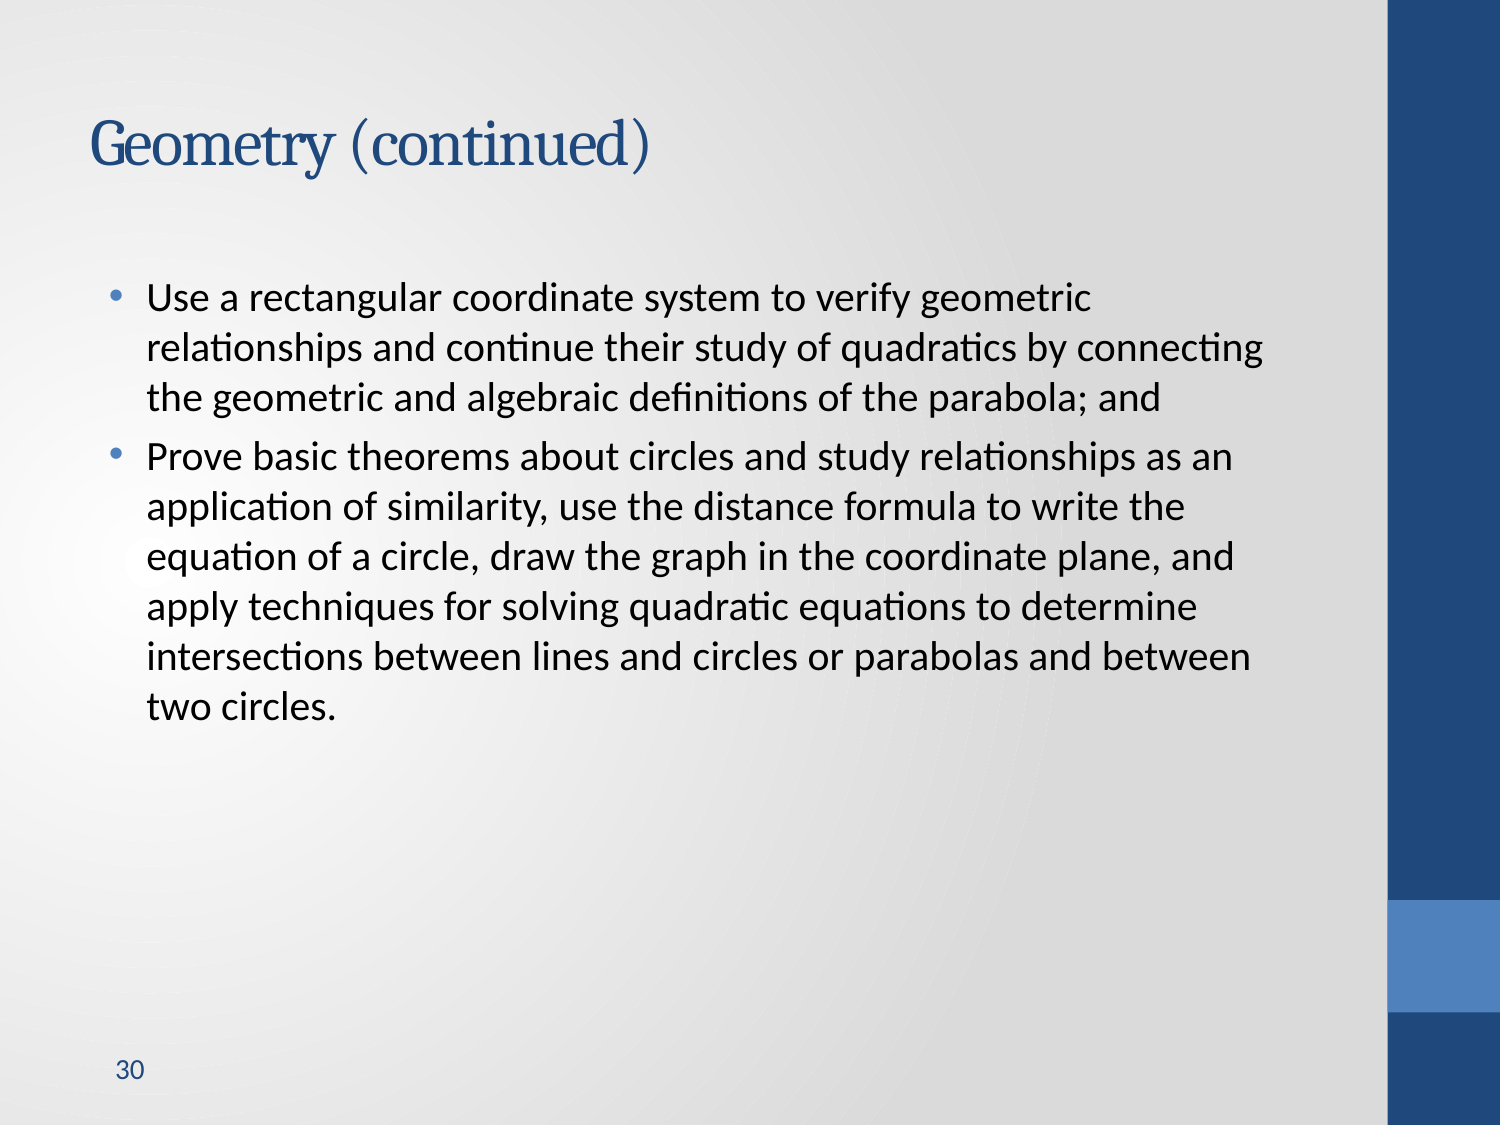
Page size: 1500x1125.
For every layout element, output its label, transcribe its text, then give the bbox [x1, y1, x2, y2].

list Use a rectangular coordinate system to verify geometric relationships and continue their study of quadratics by connecting the geometric and algebraic definitions of the parabola; and Prove basic theorems about circles and study relationships as an application of similarity, use the distance formula to write the equation of a circle, draw the graph in the coordinate plane, and apply techniques for solving quadratic equations to determine intersections between lines and circles or parabolas and between two circles. [75, 262, 1325, 1050]
title Geometry (continued) [75, 45, 1325, 233]
text_box 30 [100, 1050, 426, 1103]
